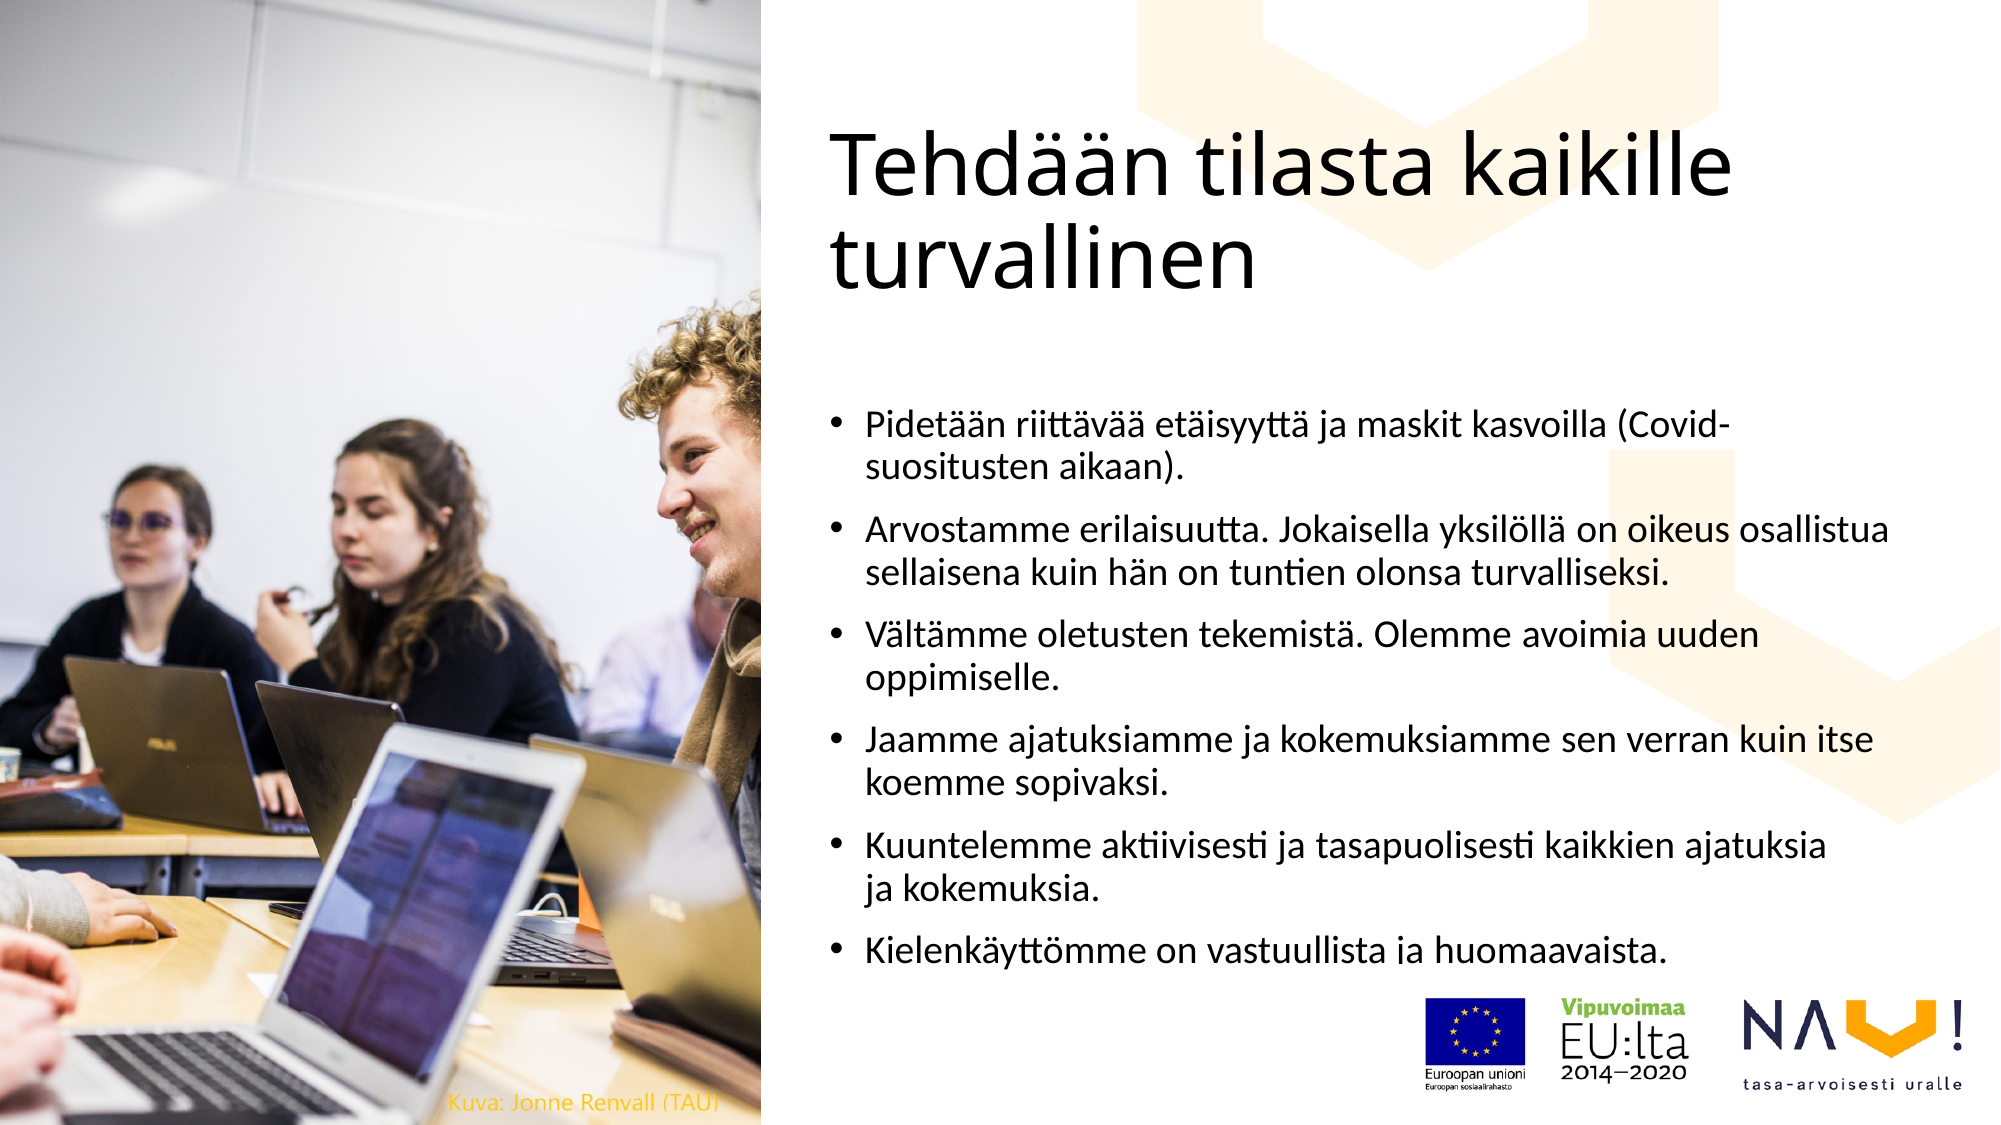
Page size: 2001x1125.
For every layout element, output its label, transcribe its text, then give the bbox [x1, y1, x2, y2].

list Pidetään riittävää etäisyyttä ja maskit kasvoilla (Covid-suositusten aikaan). Arvostamme erilaisuutta. Jokaisella yksilöllä on oikeus osallistua sellaisena kuin hän on tuntien olonsa turvalliseksi. Vältämme oletusten tekemistä. Olemme avoimia uuden oppimiselle. Jaamme ajatuksiamme ja kokemuksiamme sen verran kuin itse koemme sopivaksi. Kuuntelemme aktiivisesti ja tasapuolisesti kaikkien ajatuksia ja kokemuksia. Kielenkäyttömme on vastuullista ja huomaavaista. [814, 395, 1921, 983]
title Tehdään tilasta kaikille turvallinen [814, 103, 1812, 315]
picture [0, 0, 2000, 1125]
